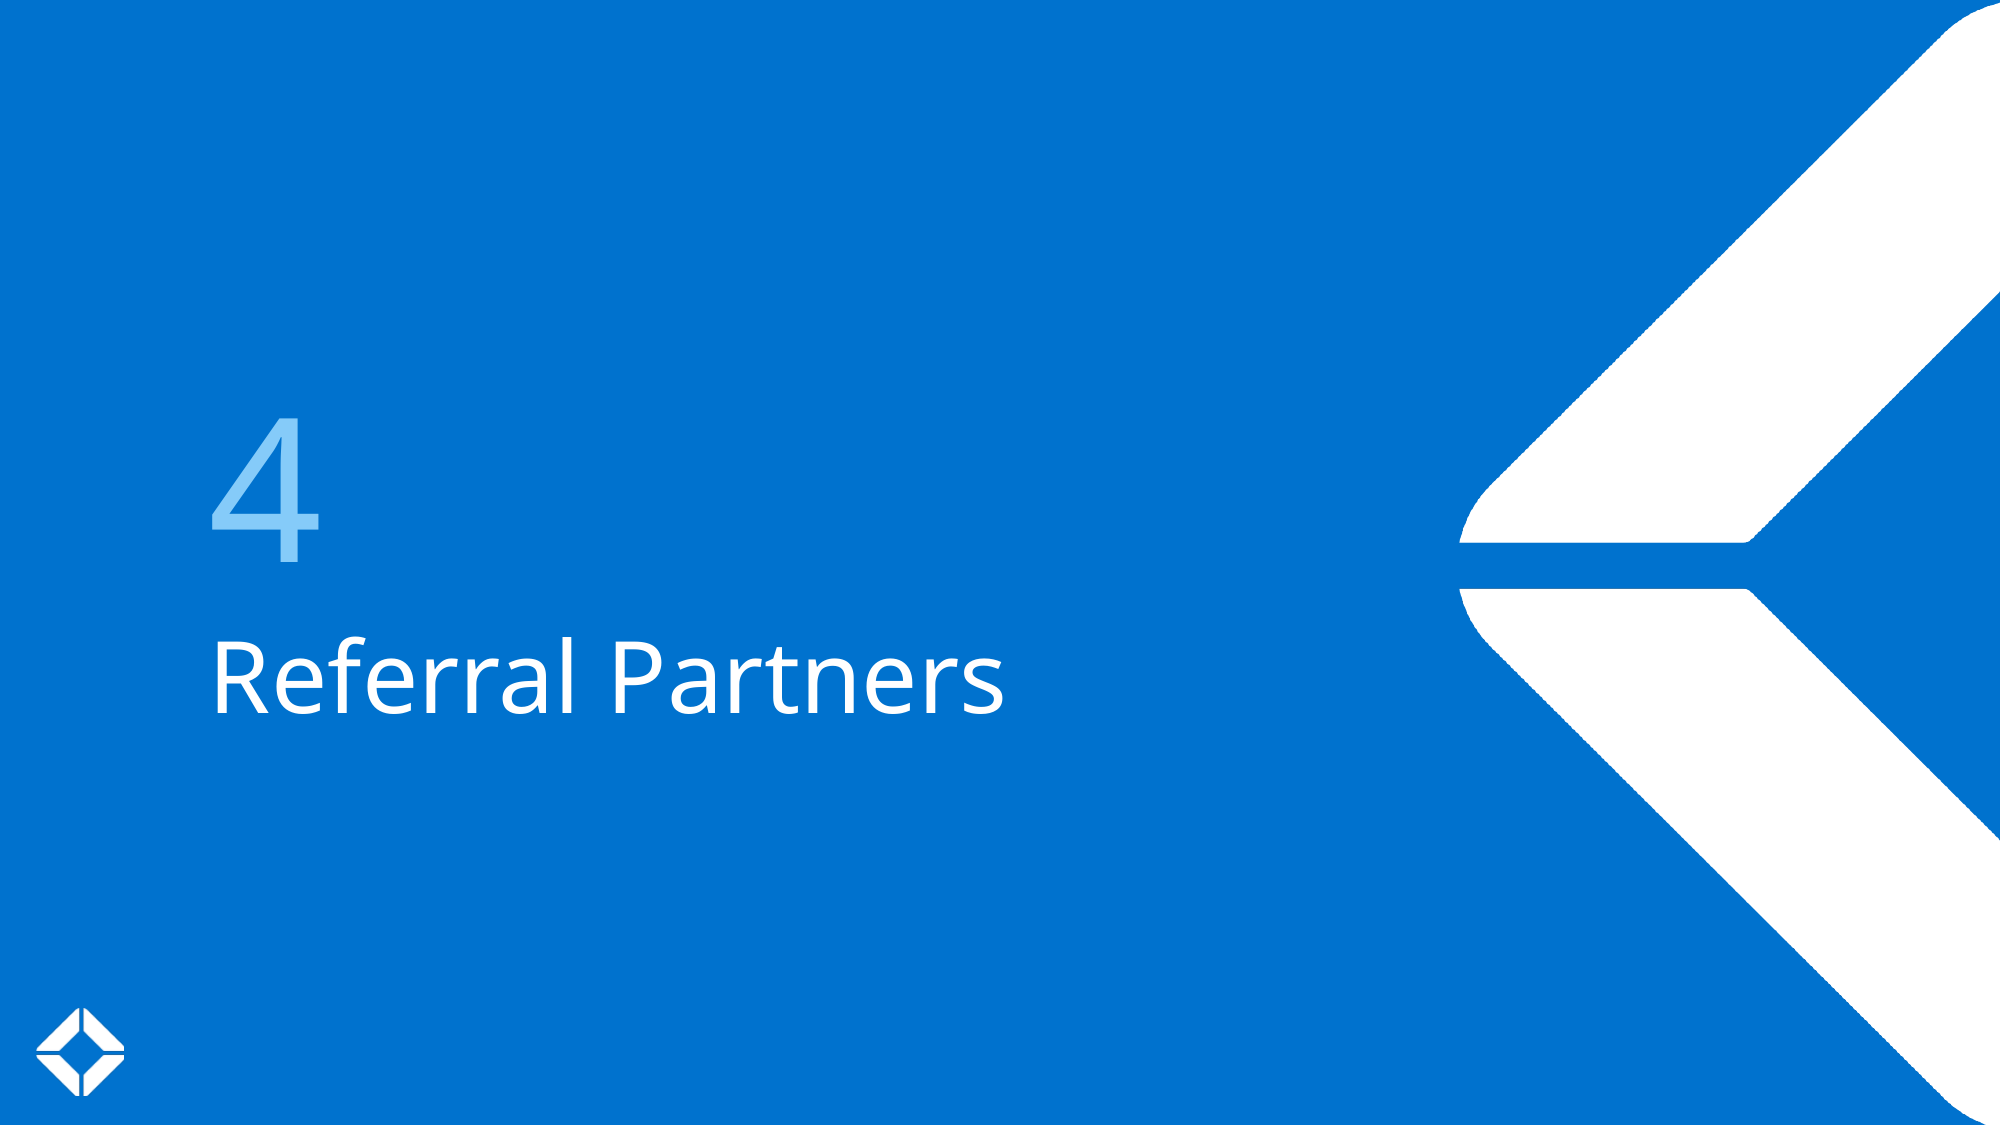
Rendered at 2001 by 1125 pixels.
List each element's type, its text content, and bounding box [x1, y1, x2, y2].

list 4 Referral Partners [194, 487, 1087, 638]
